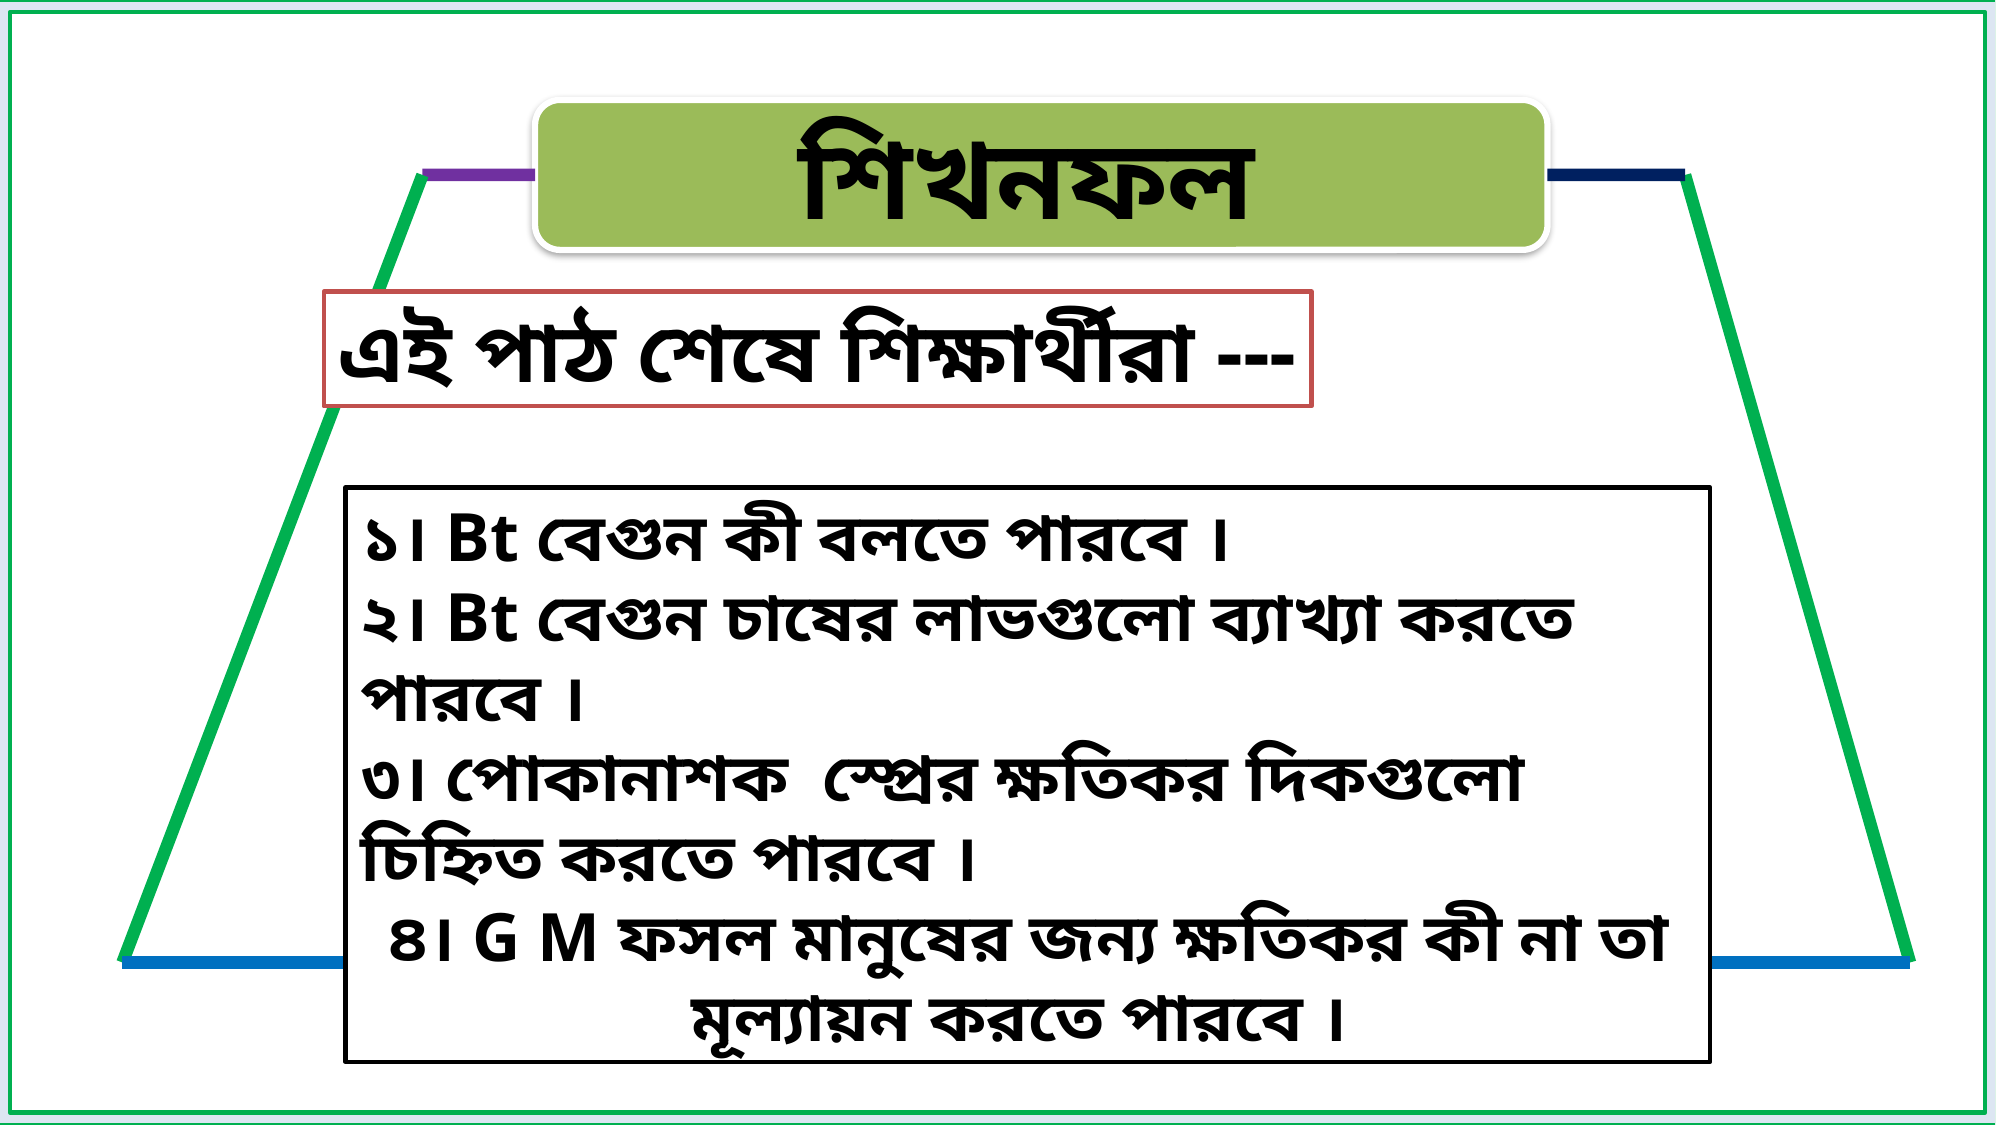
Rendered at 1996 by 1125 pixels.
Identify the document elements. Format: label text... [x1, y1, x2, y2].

text_box [0, 0, 1996, 1125]
text_box এই পাঠ শেষে শিক্ষার্থীরা --- [428, 289, 1314, 408]
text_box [122, 174, 423, 962]
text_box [1684, 174, 1911, 962]
text_box শিখনফল [531, 96, 1551, 254]
text_box ১। Bt বেগুন কী বলতে পারবে । ২। Bt বেগুন চাষের লাভগুলো ব্যাখ্যা করতে পারবে । ৩। পোকানাশক স্প্রের ক্ষতিকর দিকগুলো চিহ্নিত করতে পারবে । ৪। G M ফসল মানুষের জন্য ক্ষতিকর কী না তা মূল্যায়ন করতে পারবে । [343, 974, 1712, 1064]
text_box ১। Bt বেগুন কী বলতে পারবে । ২। Bt বেগুন চাষের লাভগুলো ব্যাখ্যা করতে পারবে । ৩। পোকানাশক স্প্রের ক্ষতিকর দিকগুলো চিহ্নিত করতে পারবে । ৪। G M ফসল মানুষের জন্য ক্ষতিকর কী না তা মূল্যায়ন করতে পারবে । [428, 485, 1679, 961]
